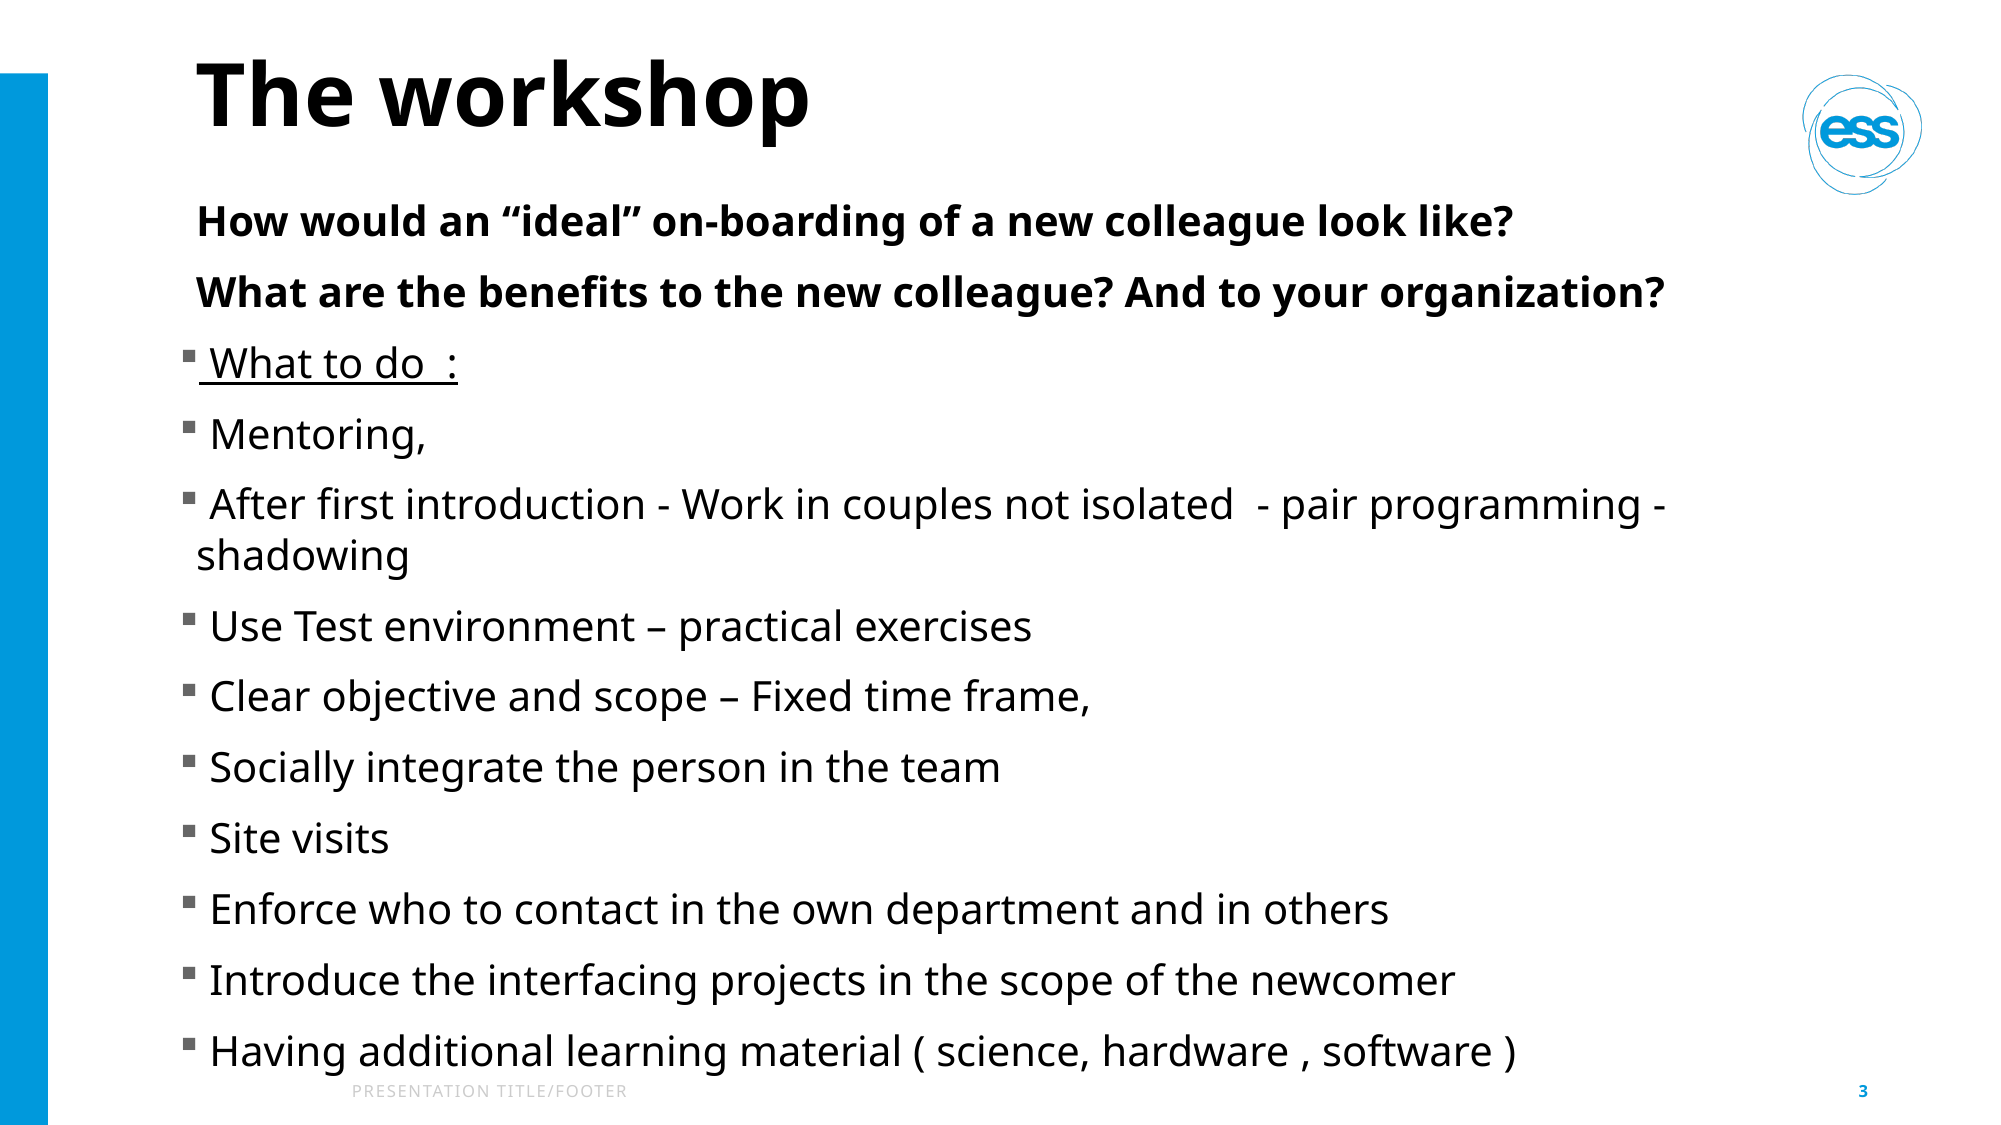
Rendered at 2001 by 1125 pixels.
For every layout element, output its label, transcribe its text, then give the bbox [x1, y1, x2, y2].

title The workshop [181, 43, 1717, 152]
list How would an “ideal” on-boarding of a new colleague look like? What are the benefits to the new colleague? And to your organization? What to do : Mentoring, After first introduction - Work in couples not isolated - pair programming - shadowing Use Test environment – practical exercises Clear objective and scope – Fixed time frame, Socially integrate the person in the team Site visits Enforce who to contact in the own department and in others Introduce the interfacing projects in the scope of the newcomer Having additional learning material ( science, hardware , software ) [179, 187, 1827, 1063]
footer PRESENTATION TITLE/FOOTER [336, 1063, 1046, 1123]
slide_number 3 [1432, 1062, 1883, 1123]
